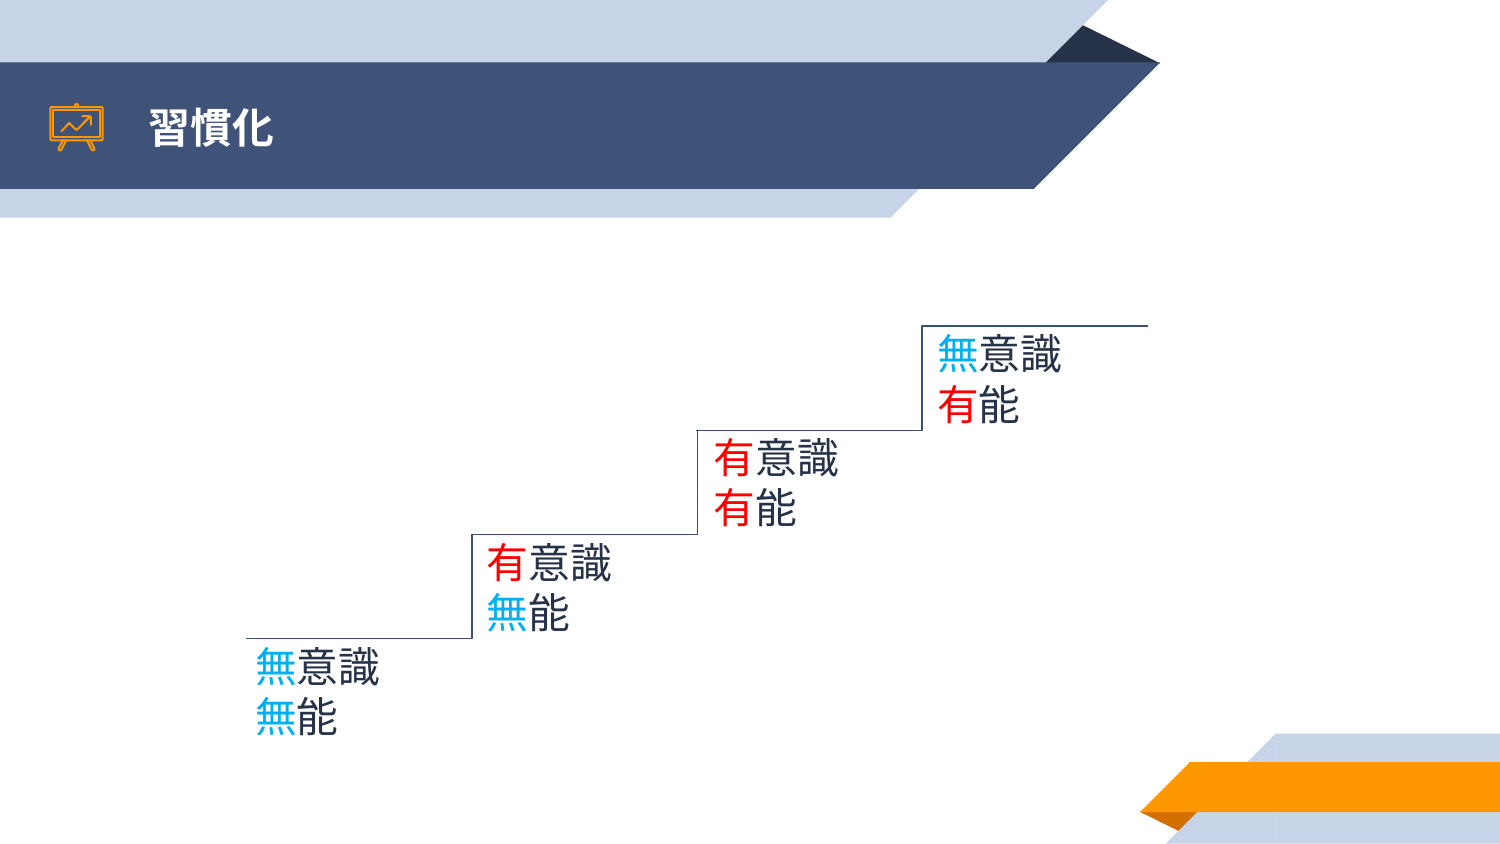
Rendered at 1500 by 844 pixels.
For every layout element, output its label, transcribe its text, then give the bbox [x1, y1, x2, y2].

title 習慣化 [133, 64, 997, 190]
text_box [245, 534, 698, 639]
text_box 無意識 無能 [240, 640, 471, 743]
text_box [696, 326, 1149, 431]
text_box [50, 103, 103, 151]
text_box 有意識 有能 [702, 440, 930, 535]
